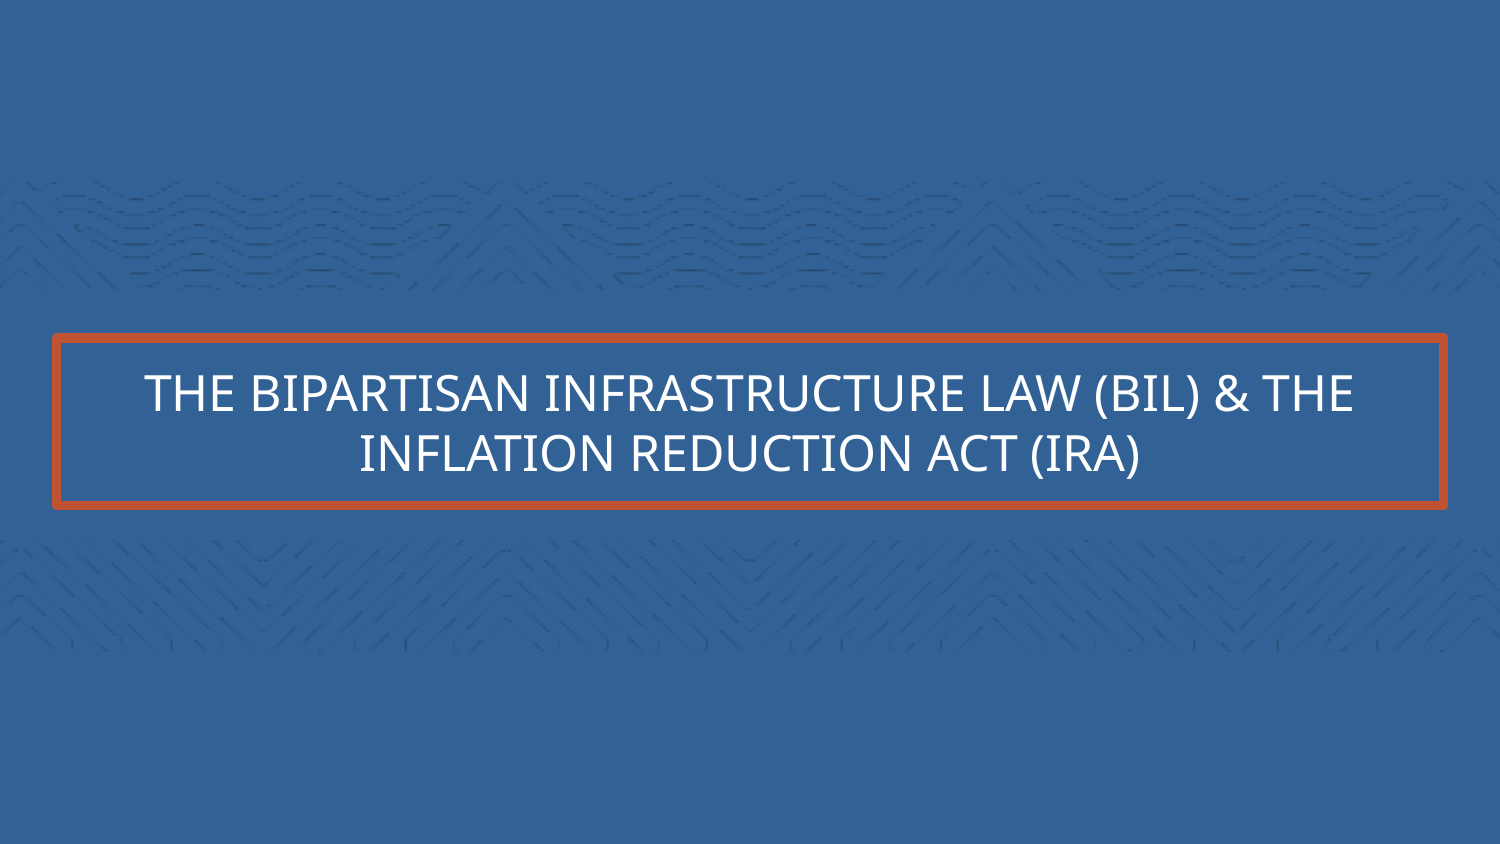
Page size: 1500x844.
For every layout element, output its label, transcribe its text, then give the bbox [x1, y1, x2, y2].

title The Bipartisan infrastructure law (BIL) & the inflation reduction act (IRA) [56, 338, 1444, 506]
